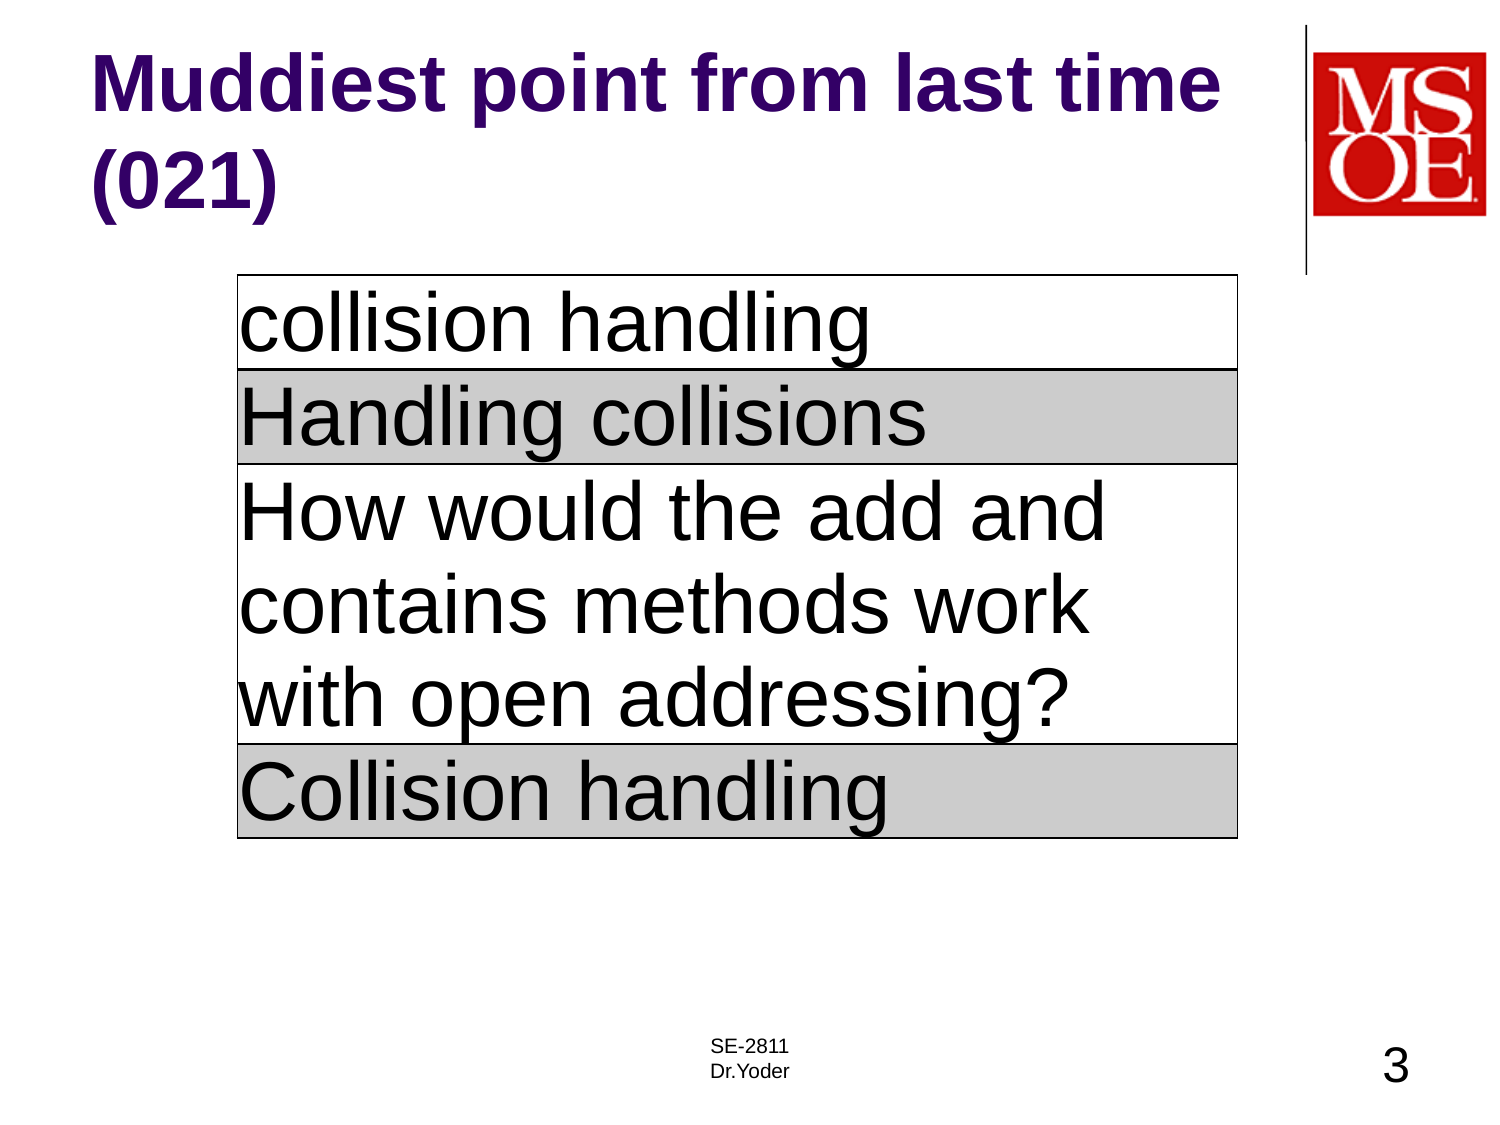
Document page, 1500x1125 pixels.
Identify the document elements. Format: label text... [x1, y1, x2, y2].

table_cell Handling collisions [238, 371, 1237, 463]
table_cell How would the add and contains methods work with open addressing? [238, 465, 1237, 743]
picture [1313, 37, 1488, 232]
footer SE-2811 Dr.Yoder [512, 1024, 988, 1101]
table_cell Collision handling [238, 745, 1237, 837]
table_header collision handling [238, 276, 1237, 368]
slide_number 3 [1074, 1024, 1426, 1101]
title Muddiest point from last time (021) [74, 19, 1313, 233]
